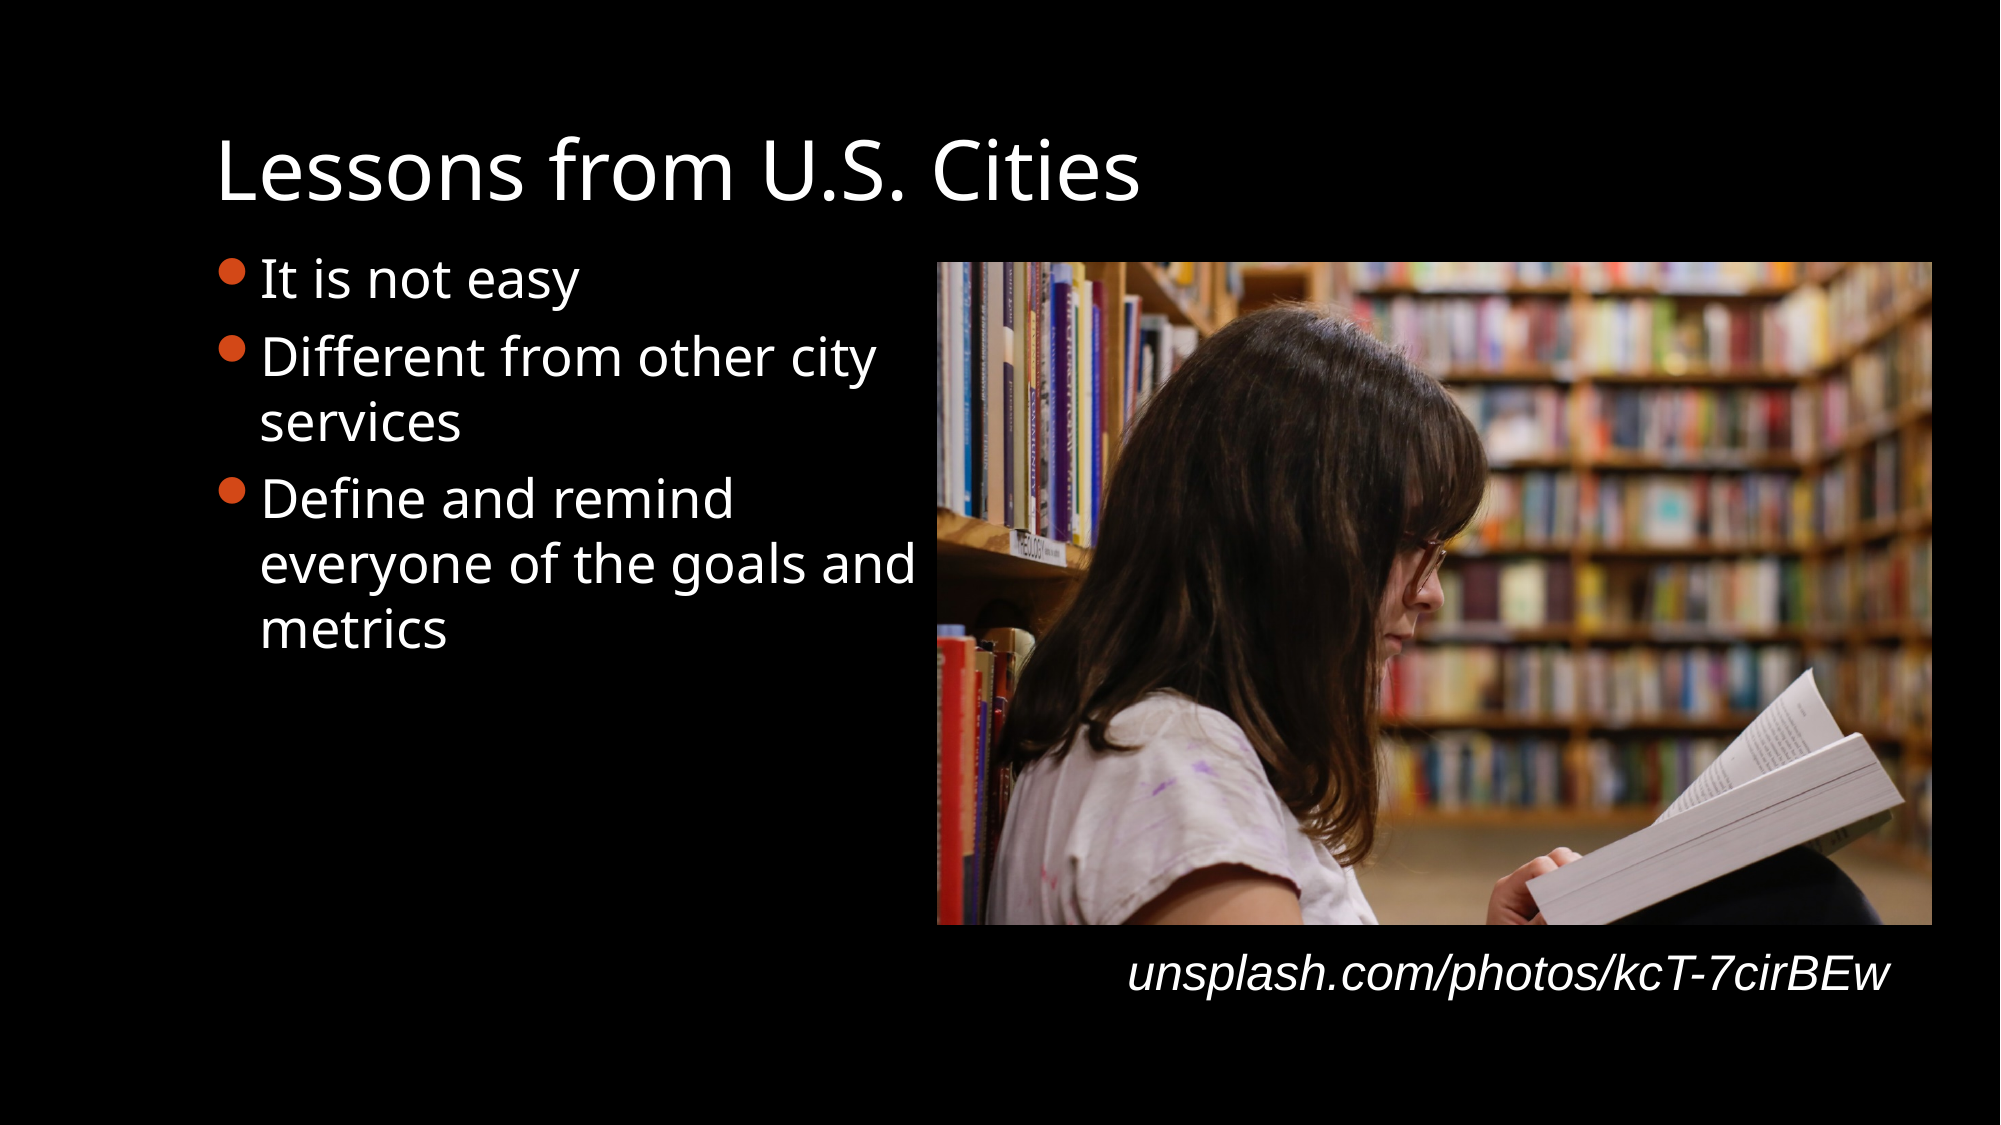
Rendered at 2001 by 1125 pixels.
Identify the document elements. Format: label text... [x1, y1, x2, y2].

text_box unsplash.com/photos/kcT-7cirBEw [1112, 933, 1963, 1068]
list It is not easy Different from other city services Define and remind everyone of the goals and metrics [200, 237, 938, 988]
title Lessons from U.S. Cities [200, 45, 1900, 233]
picture [937, 262, 1932, 926]
